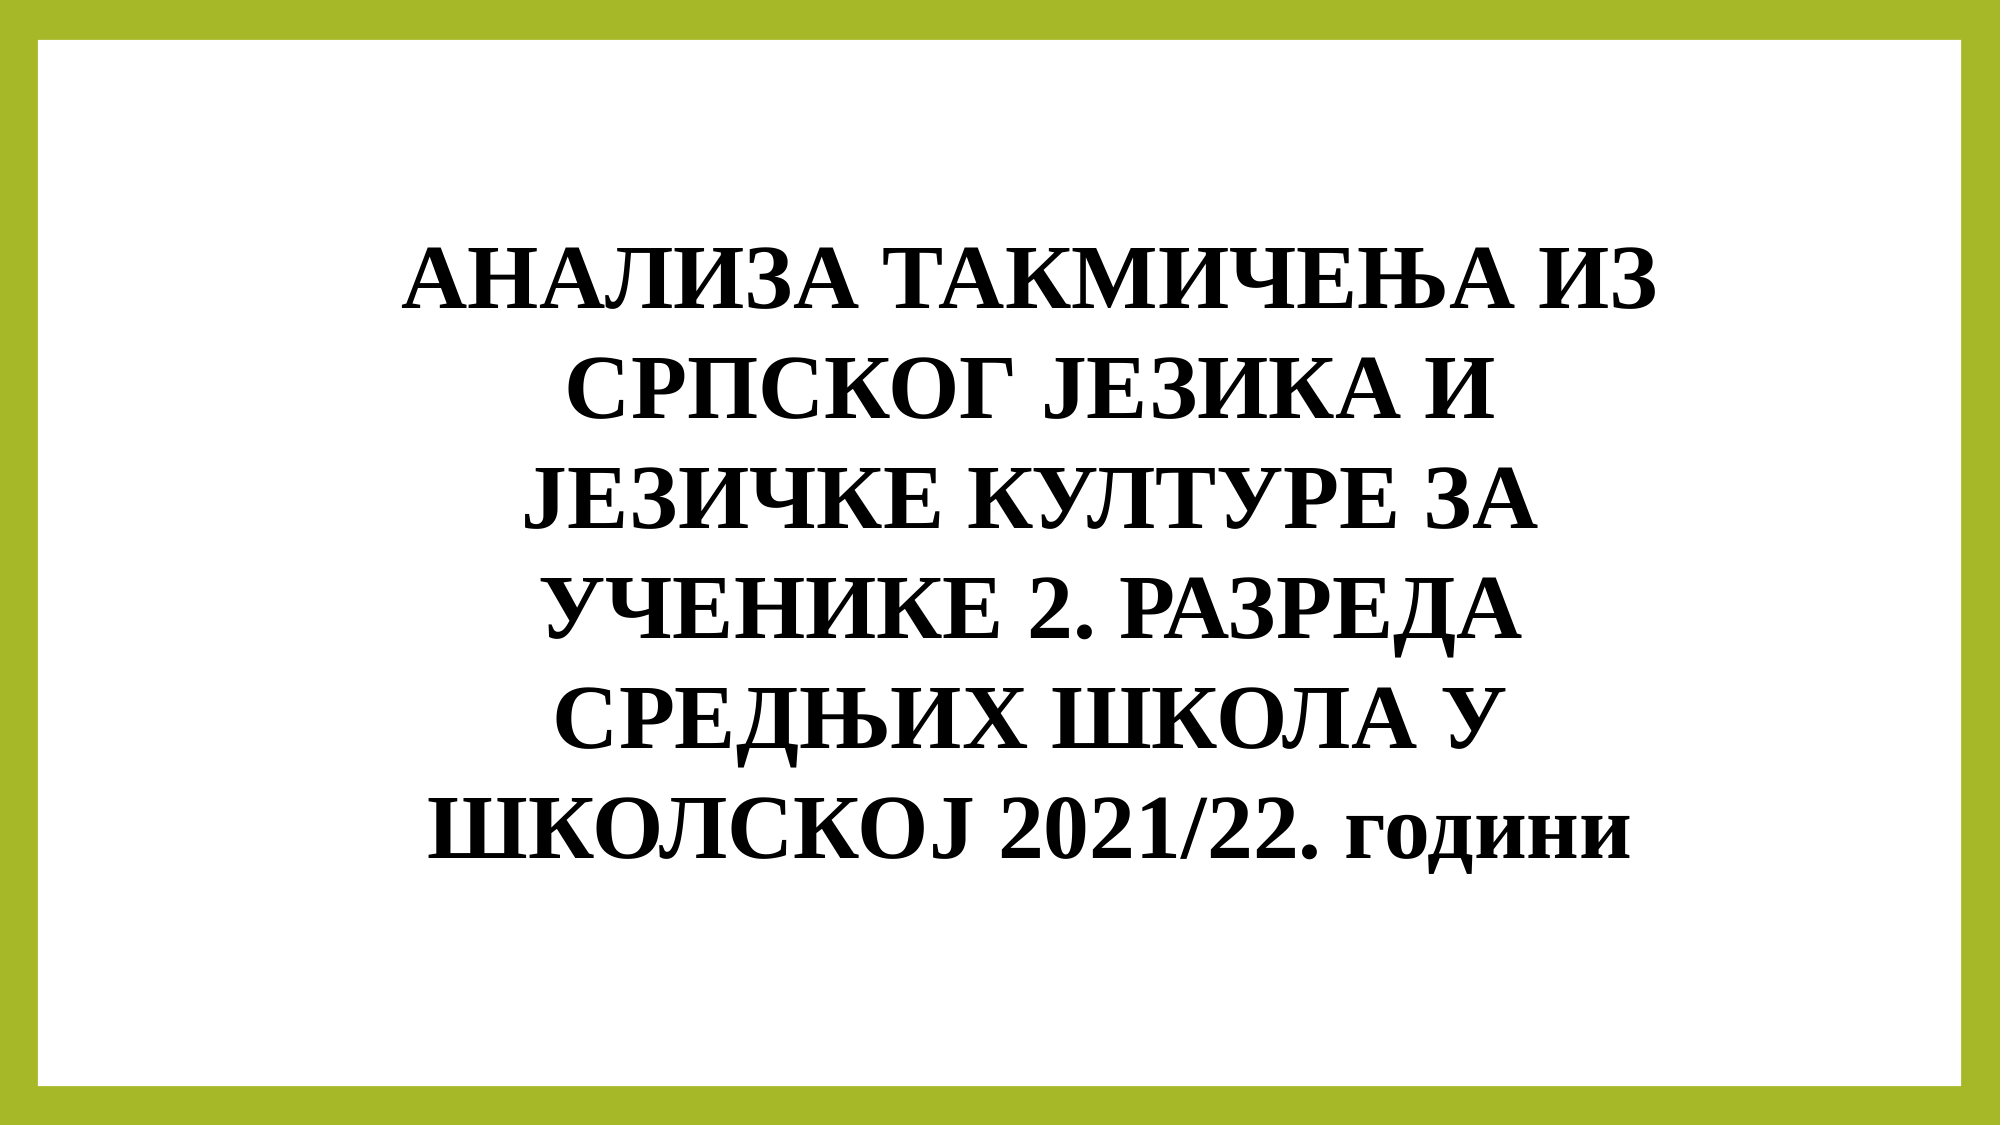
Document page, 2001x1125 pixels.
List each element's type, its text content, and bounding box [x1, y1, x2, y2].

text_box АНАЛИЗА ТАКМИЧЕЊА ИЗ СРПСКОГ ЈЕЗИКА И ЈЕЗИЧКЕ КУЛТУРЕ ЗА УЧЕНИКЕ 2. РАЗРЕДА СРЕДЊИХ ШКОЛА У ШКОЛСКОЈ 2021/22. години [330, 209, 1731, 885]
